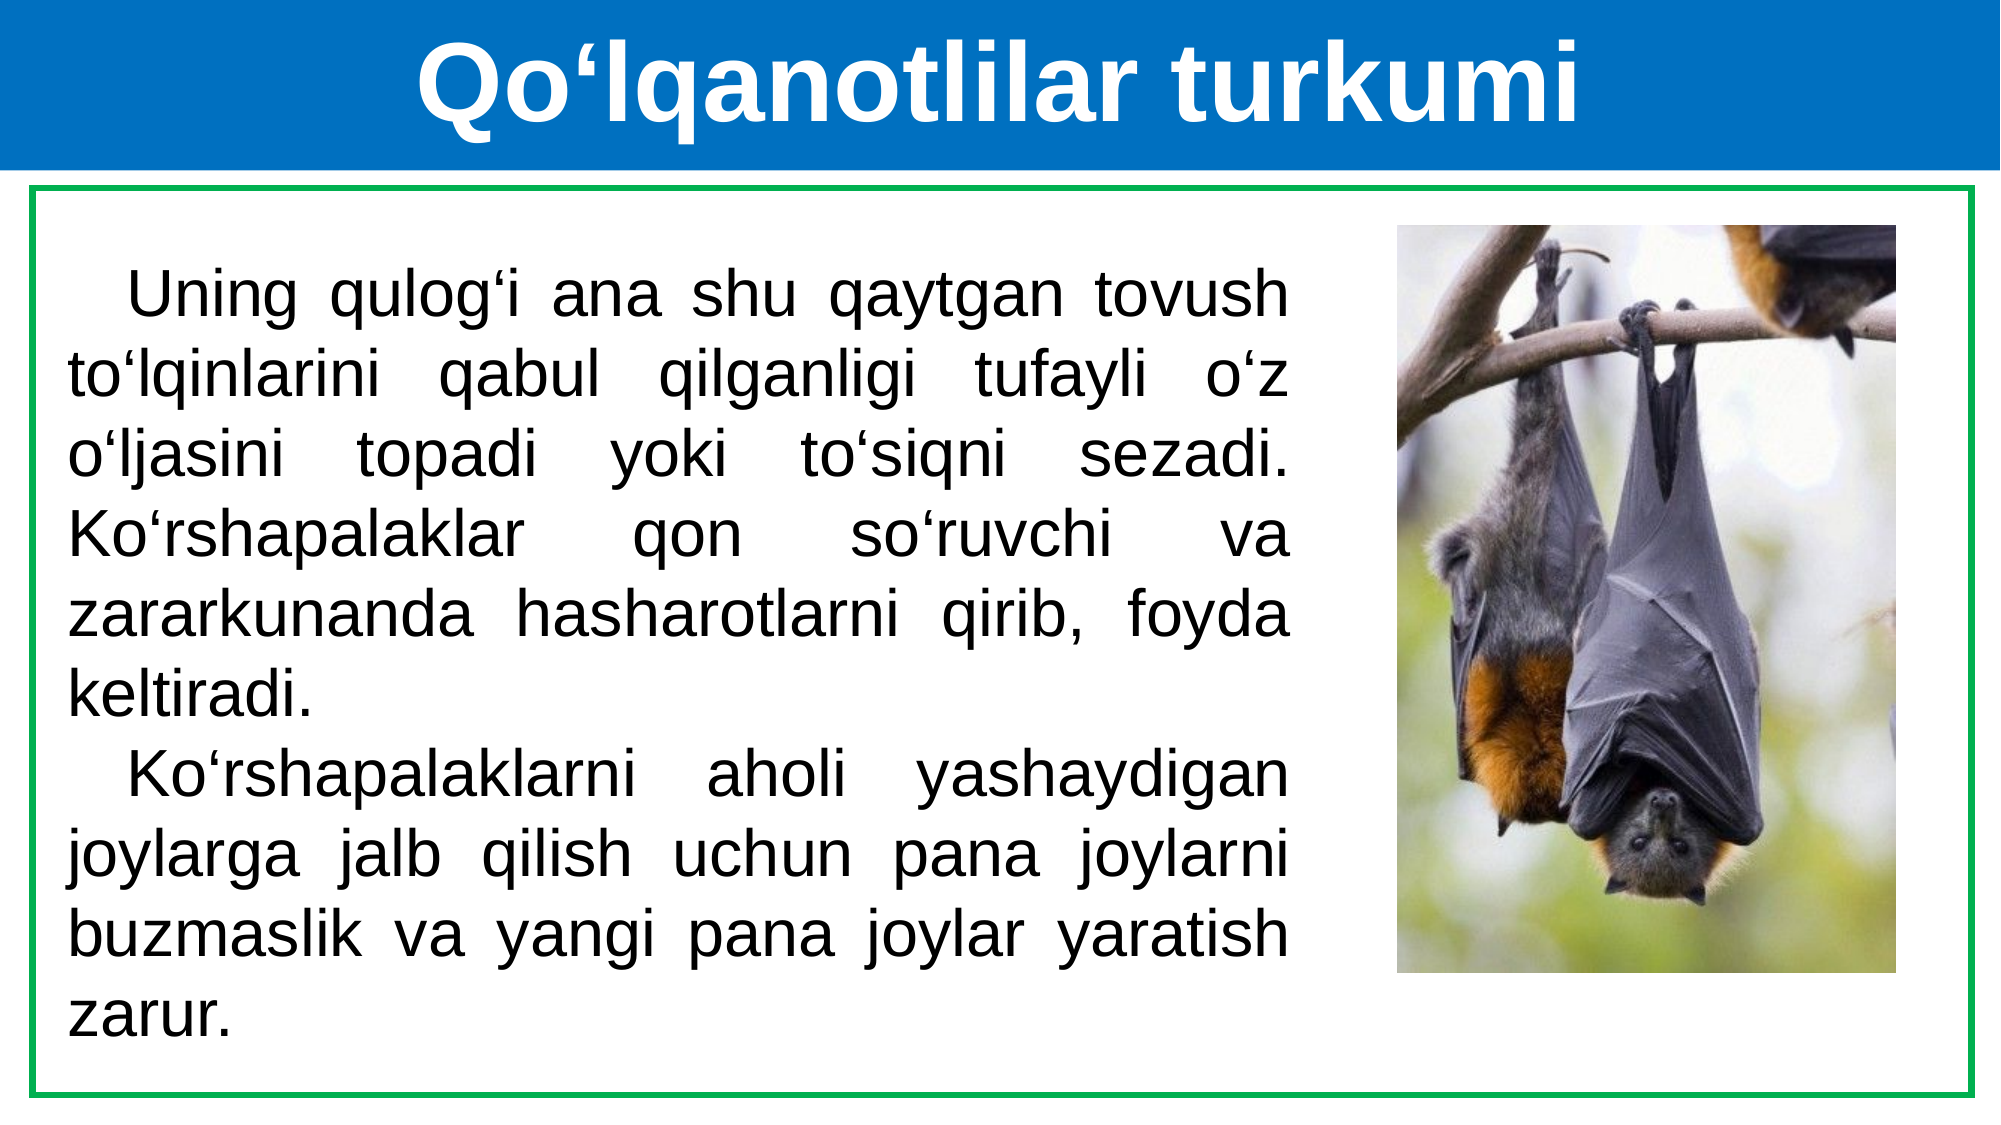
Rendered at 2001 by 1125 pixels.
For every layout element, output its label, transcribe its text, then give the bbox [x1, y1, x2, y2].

text_box [32, 187, 1973, 1096]
picture [1397, 225, 1896, 973]
title Qo‘lqanotlilar turkumi [0, 0, 2000, 171]
text_box Uning qulog‘i ana shu qaytgan tovush to‘lqinlarini qabul qilganligi tufayli o‘z o‘ljasini topadi yoki to‘siqni sezadi. Ko‘rshapalaklar qon so‘ruvchi va zararkunanda hasharotlarni qirib, foyda keltiradi. Ko‘rshapalaklarni aholi yashaydigan joylarga jalb qilish uchun pana joylarni buzmaslik va yangi pana joylar yaratish zarur. [52, 242, 1307, 1058]
